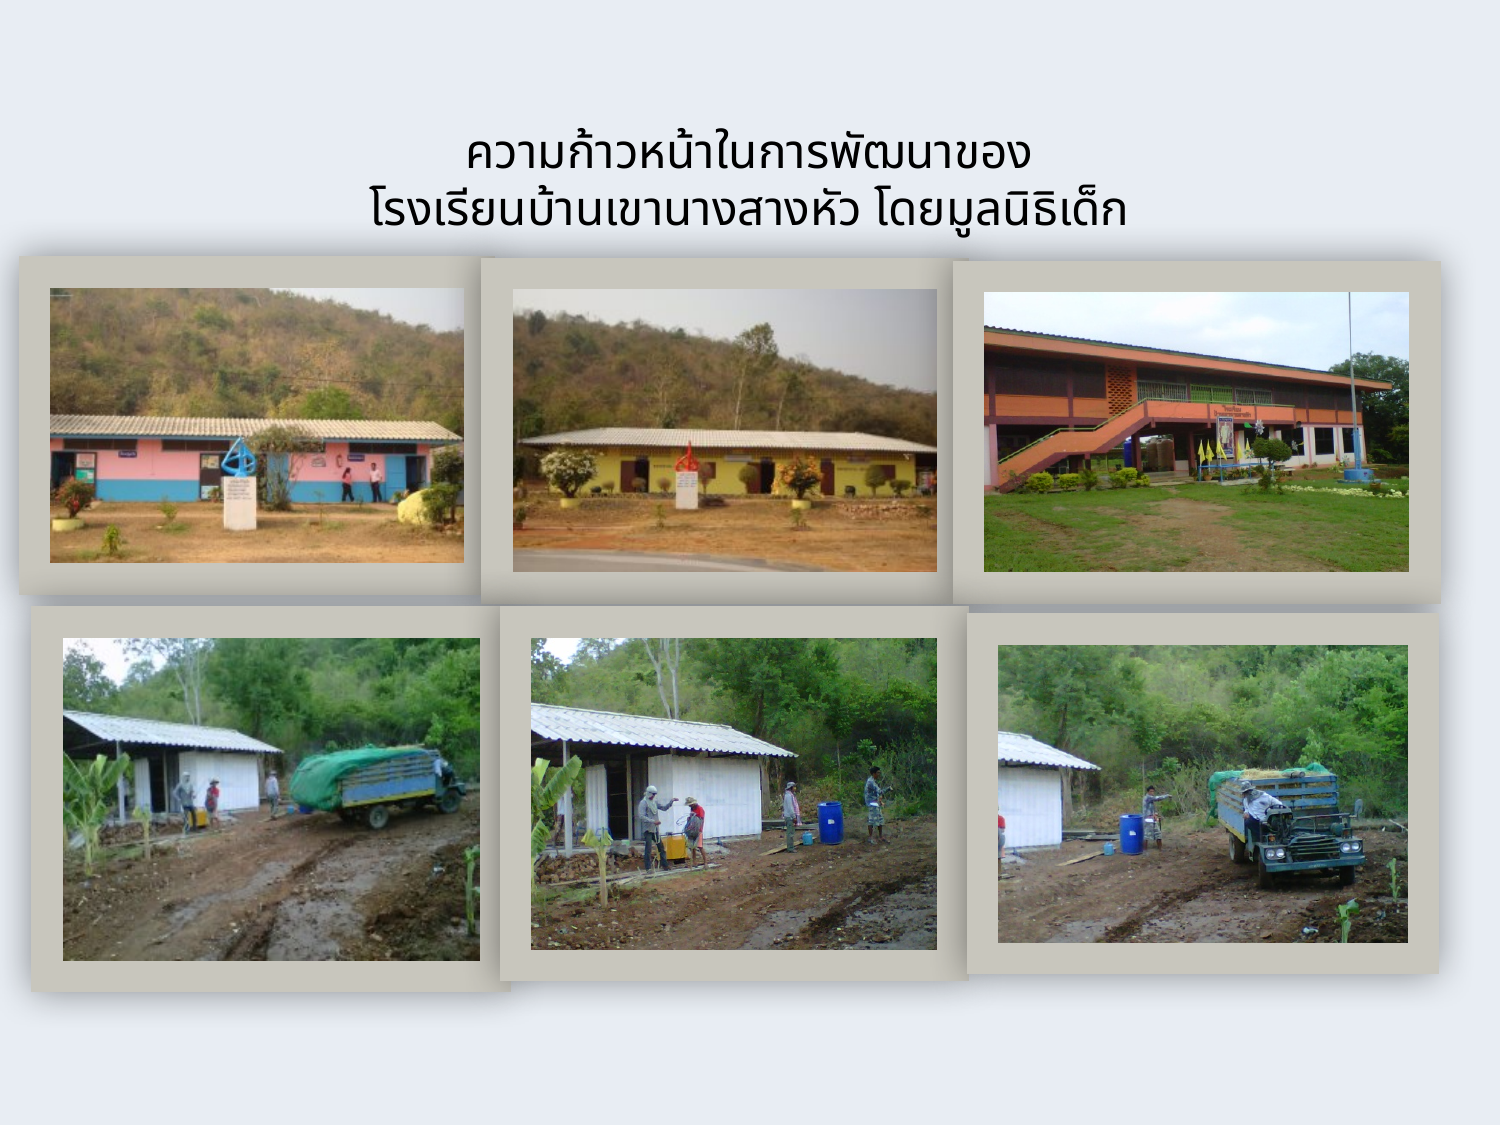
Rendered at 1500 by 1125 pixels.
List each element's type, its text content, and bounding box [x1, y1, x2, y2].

picture [0, 0, 1500, 1125]
title ความก้าวหน้าในการพัฒนาของ โรงเรียนบ้านเขานางสางหัว โดยมูลนิธิเด็ก [75, 112, 1425, 235]
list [49, 287, 465, 564]
